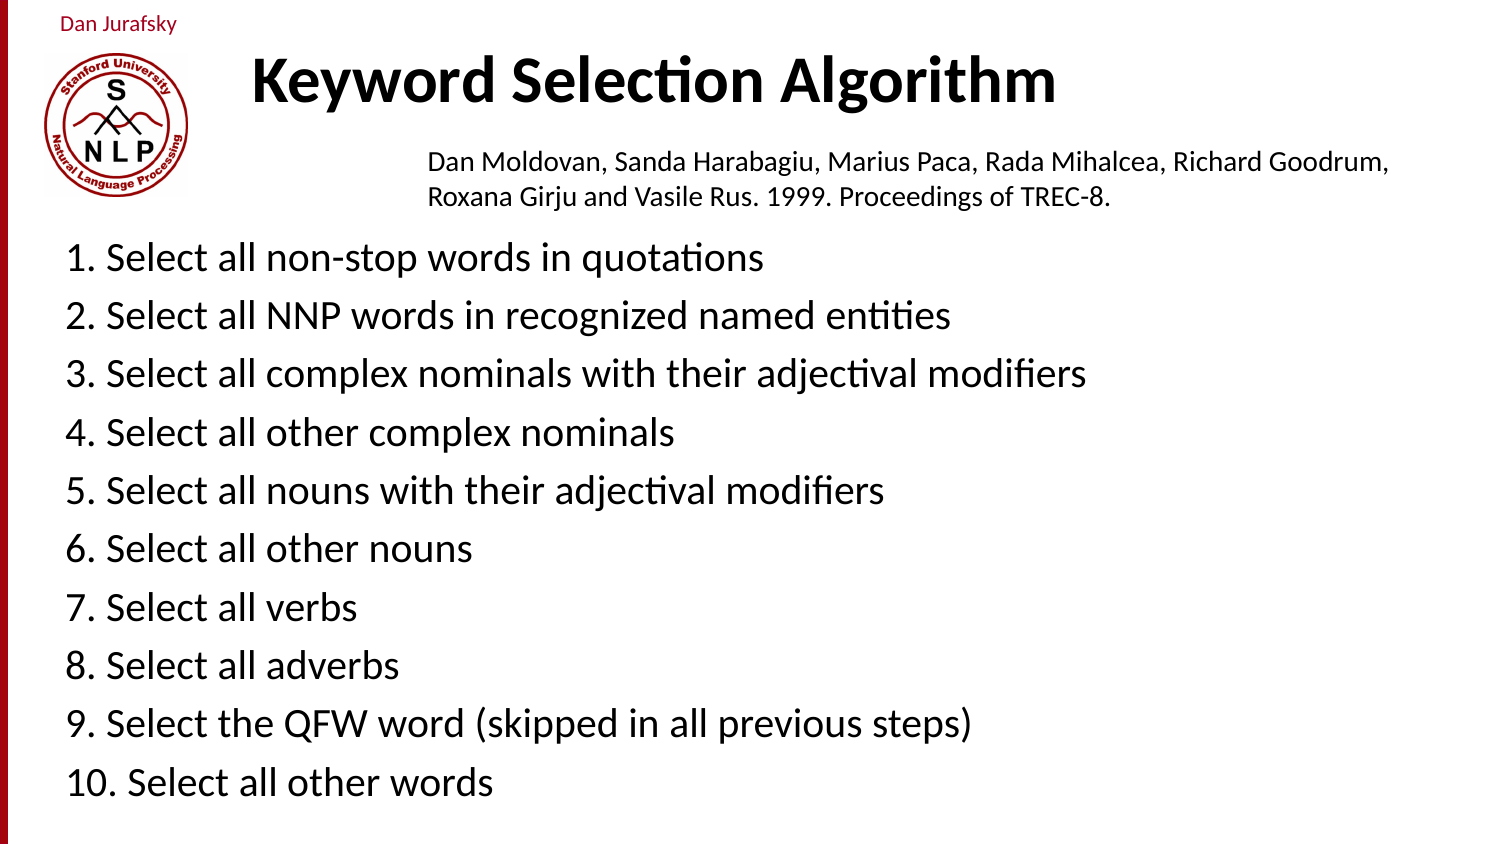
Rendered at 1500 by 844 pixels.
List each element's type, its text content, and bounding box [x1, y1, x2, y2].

list 1. Select all non-stop words in quotations 2. Select all NNP words in recognized named entities 3. Select all complex nominals with their adjectival modifiers 4. Select all other complex nominals 5. Select all nouns with their adjectival modifiers 6. Select all other nouns 7. Select all verbs 8. Select all adverbs 9. Select the QFW word (skipped in all previous steps) 10. Select all other words [50, 221, 1450, 769]
text_box Dan Moldovan, Sanda Harabagiu, Marius Paca, Rada Mihalcea, Richard Goodrum, Roxana Girju and Vasile Rus. 1999. Proceedings of TREC-8. [412, 134, 1449, 221]
title Keyword Selection Algorithm [237, 1, 1463, 124]
picture [44, 53, 188, 197]
